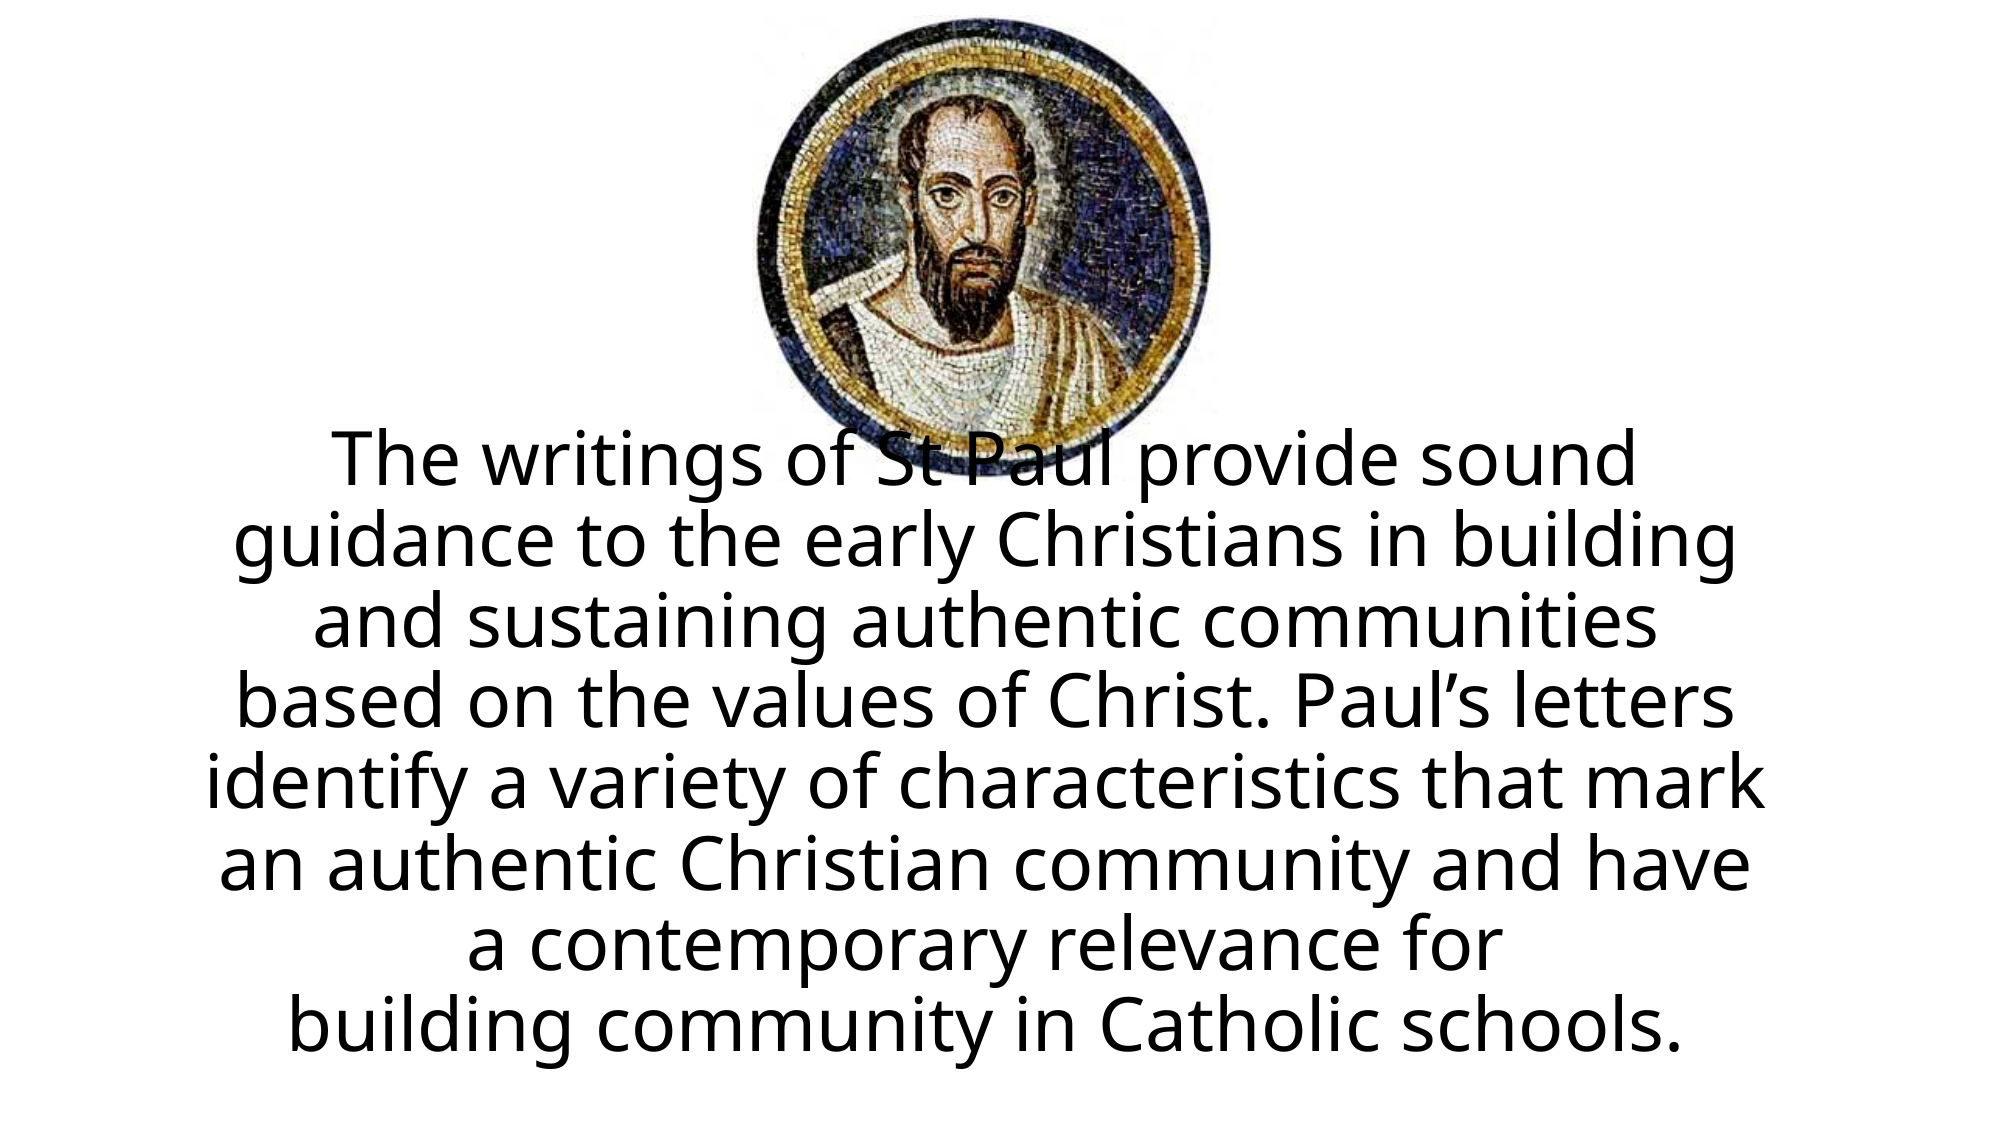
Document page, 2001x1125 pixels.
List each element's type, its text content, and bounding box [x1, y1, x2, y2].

title The writings of St Paul provide sound guidance to the early Christians in building and sustaining authentic communities based on the values of Christ. Paul’s letters identify a variety of characteristics that mark an authentic Christian community and have a contemporary relevance for building community in Catholic schools. [184, 683, 1788, 1076]
picture [752, 15, 1220, 482]
